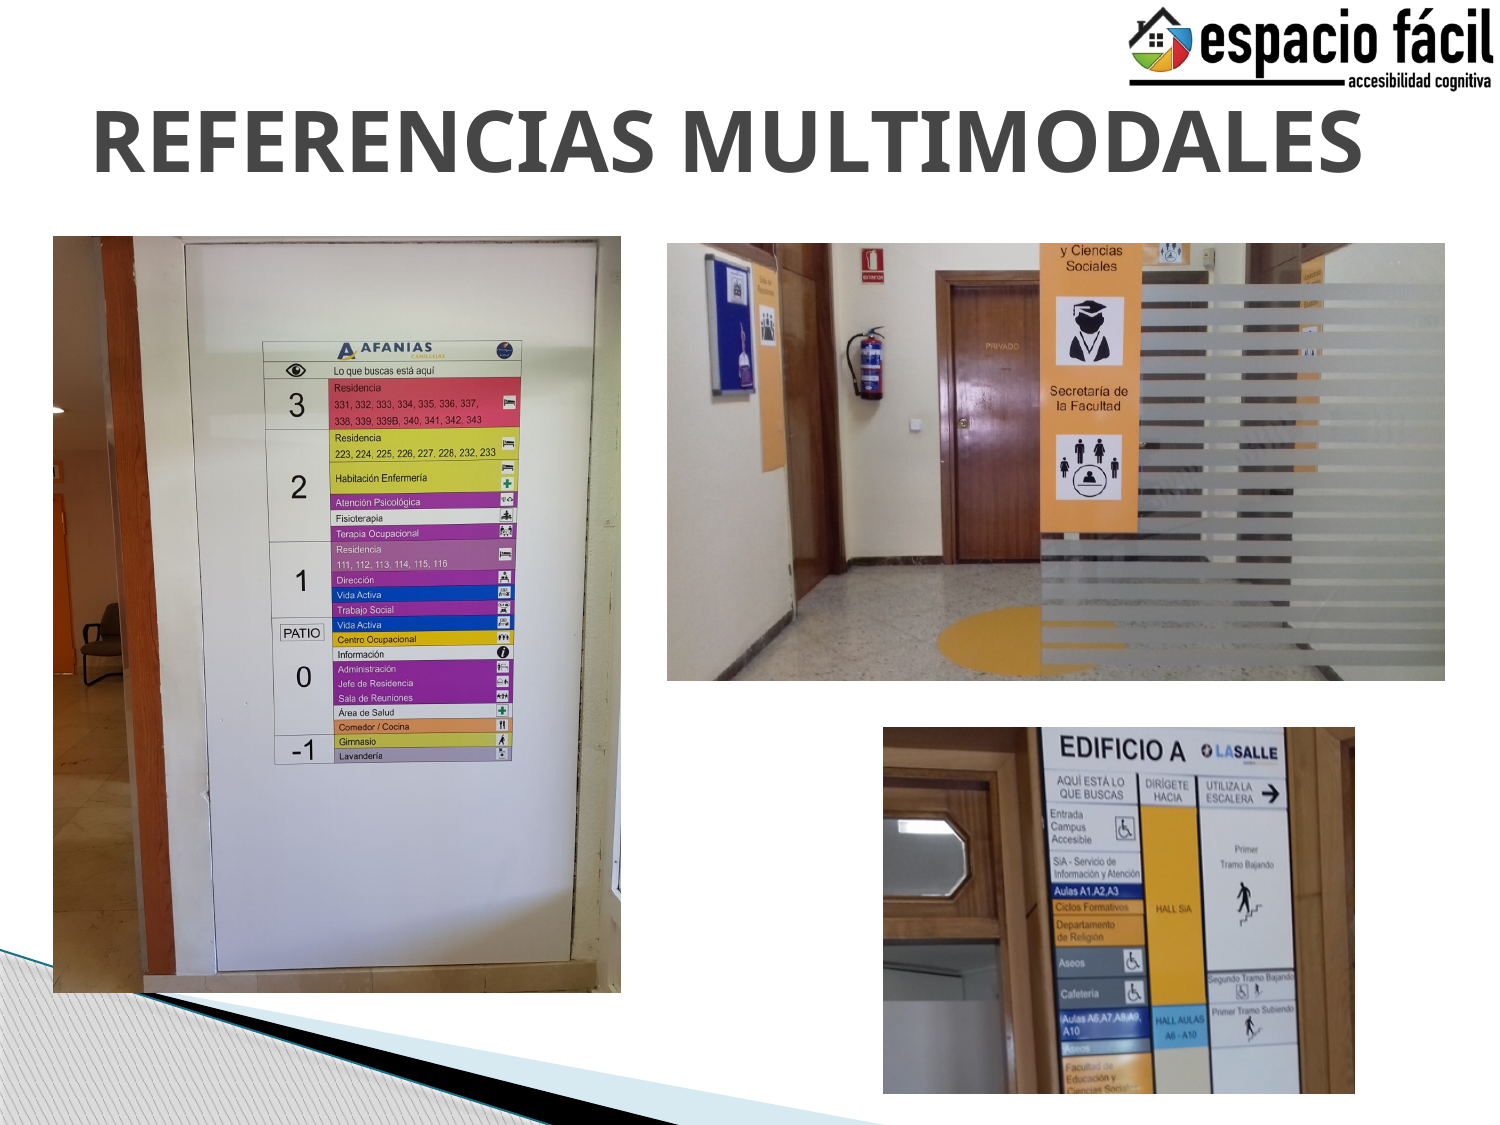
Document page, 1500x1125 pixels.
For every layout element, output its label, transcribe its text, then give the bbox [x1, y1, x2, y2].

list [883, 727, 1356, 1095]
picture [667, 243, 1445, 681]
title REFERENCIAS MULTIMODALES [75, 45, 1425, 233]
picture [1115, 0, 1500, 93]
picture [52, 236, 621, 993]
